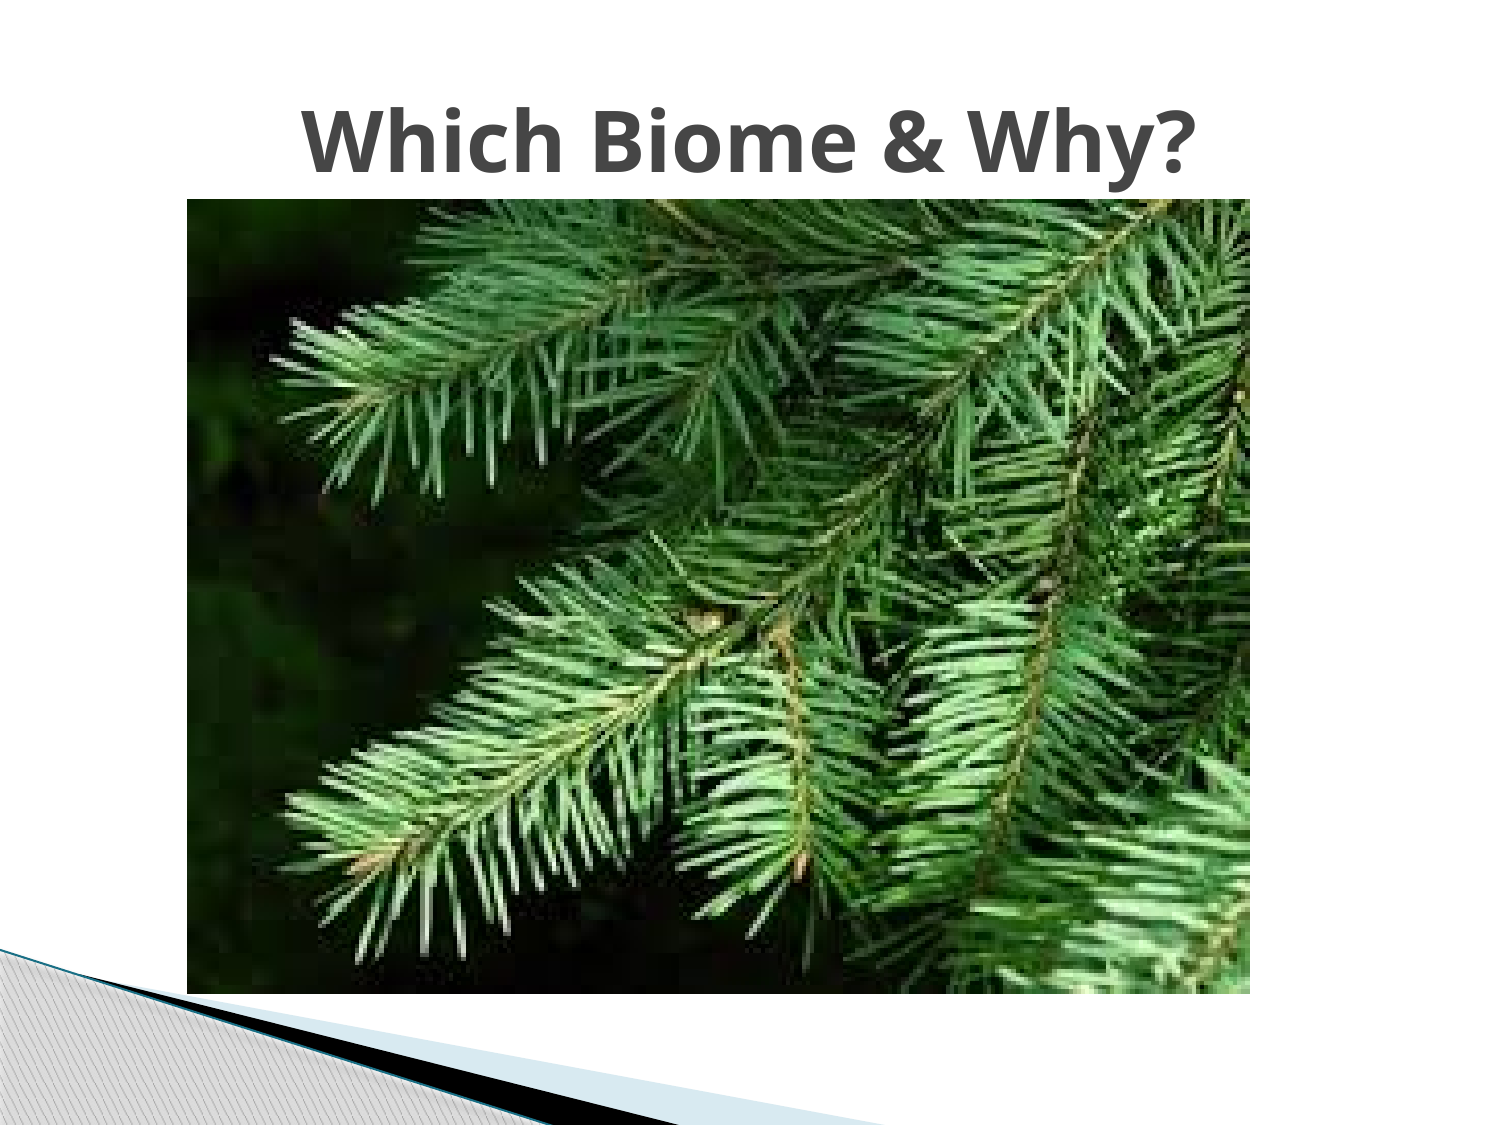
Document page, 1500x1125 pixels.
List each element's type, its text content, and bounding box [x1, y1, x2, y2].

title Which Biome & Why? [75, 45, 1425, 233]
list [187, 199, 1251, 994]
